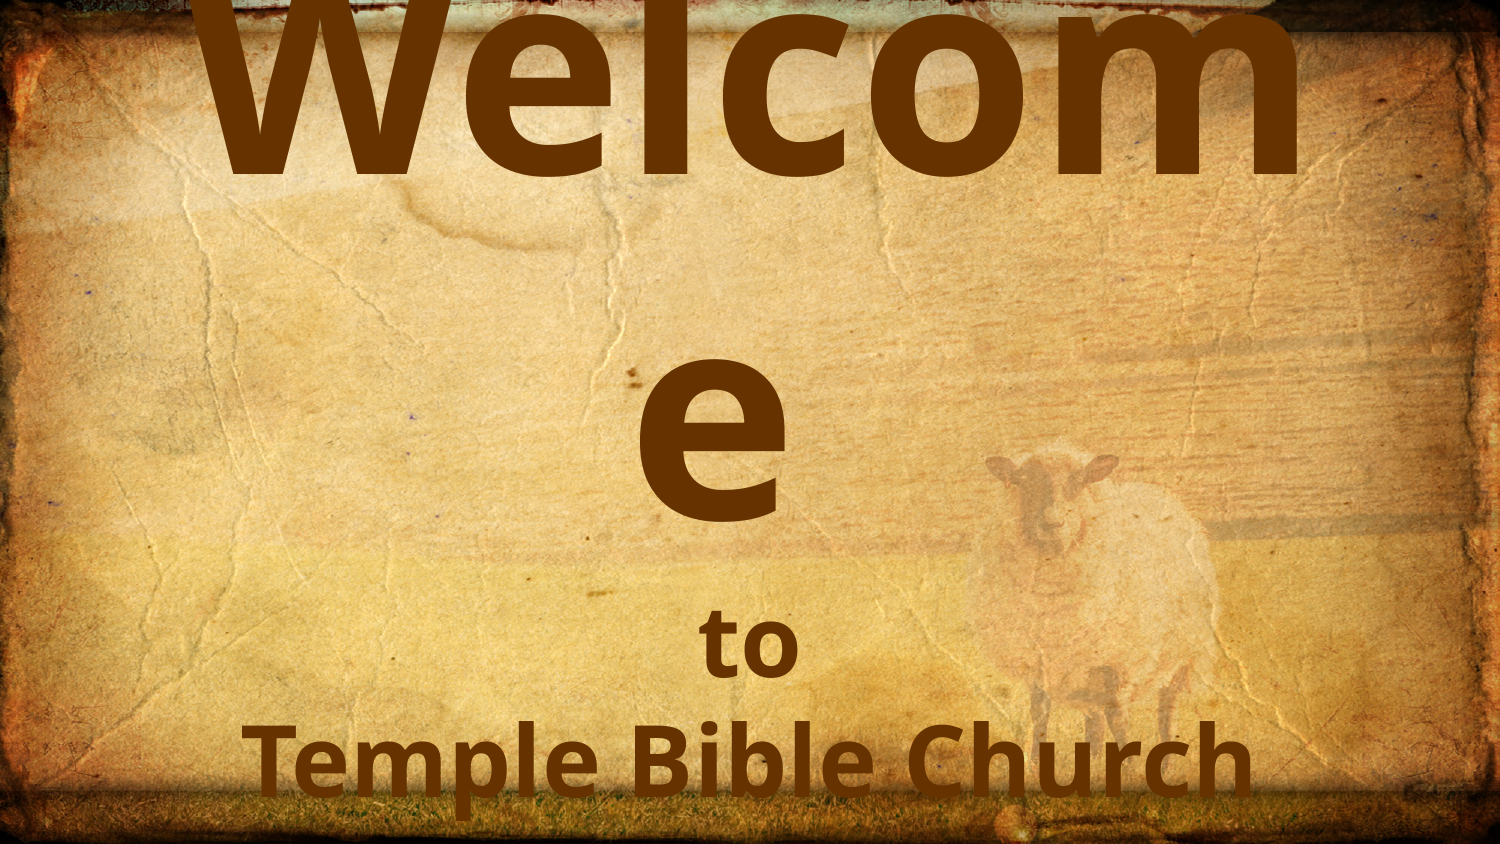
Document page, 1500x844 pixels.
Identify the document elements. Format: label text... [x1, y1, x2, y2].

title Welcome to Temple Bible Church [112, 262, 1388, 443]
picture [0, 0, 1500, 844]
